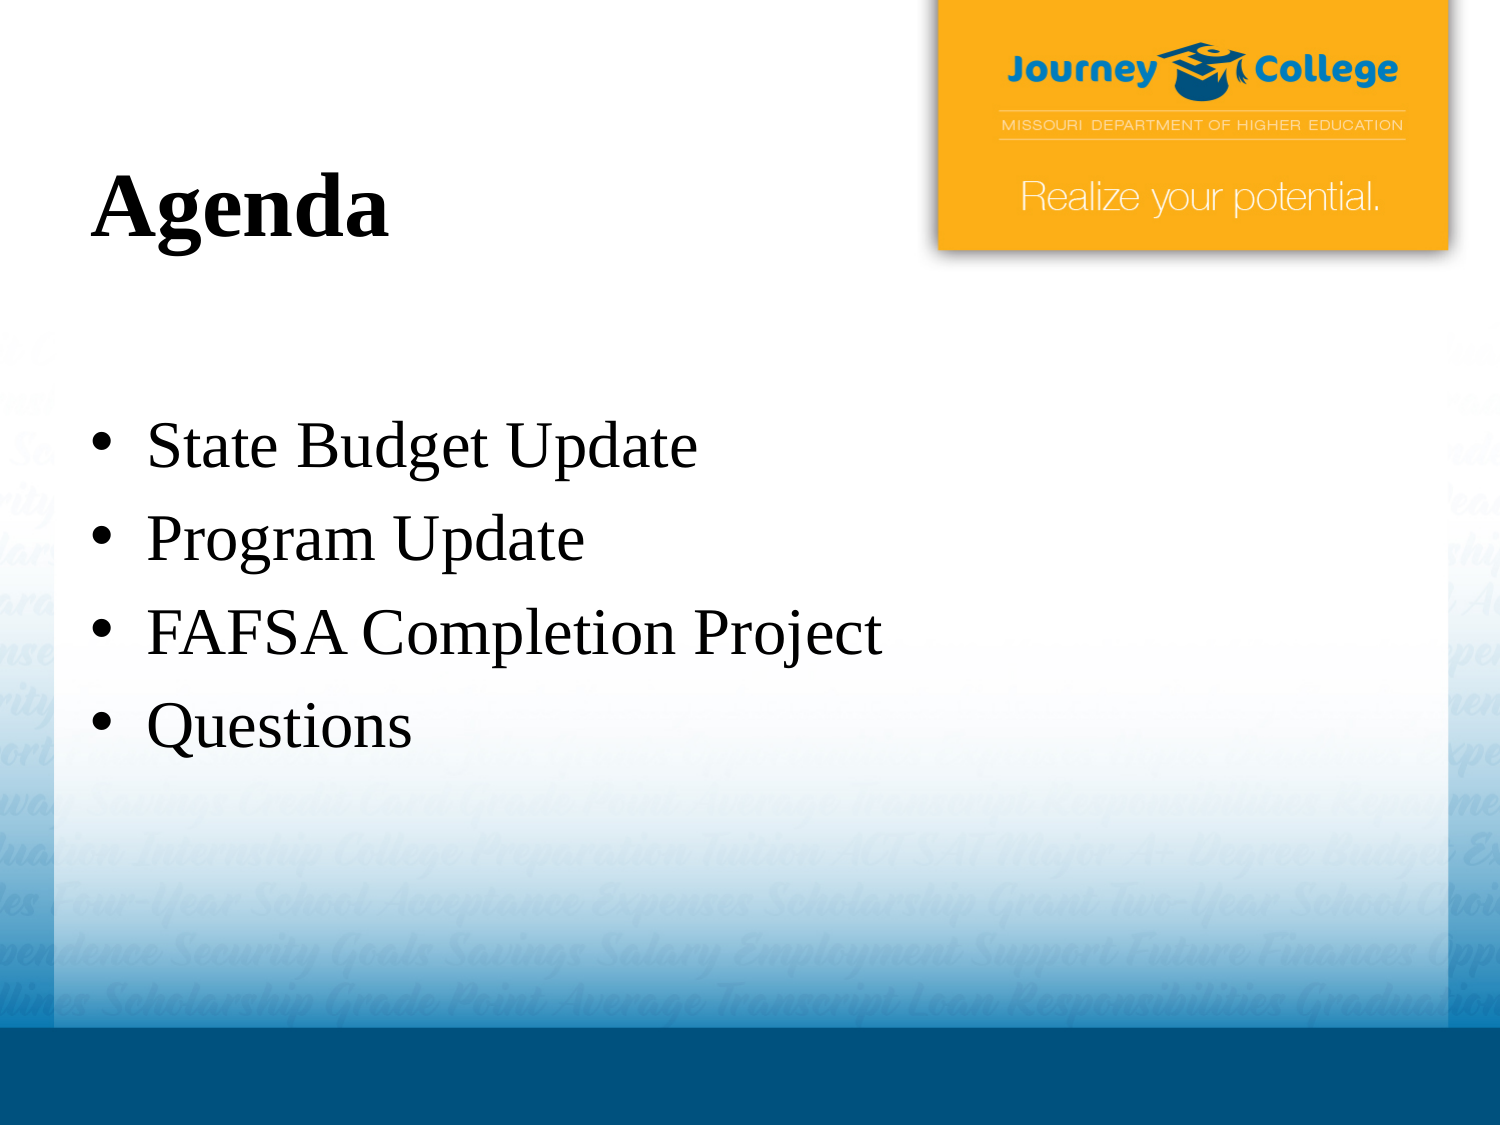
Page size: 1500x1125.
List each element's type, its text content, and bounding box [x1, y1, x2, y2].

title Agenda [75, 62, 938, 263]
list State Budget Update Program Update FAFSA Completion Project Questions [75, 299, 1425, 1005]
picture [0, 0, 1500, 1125]
